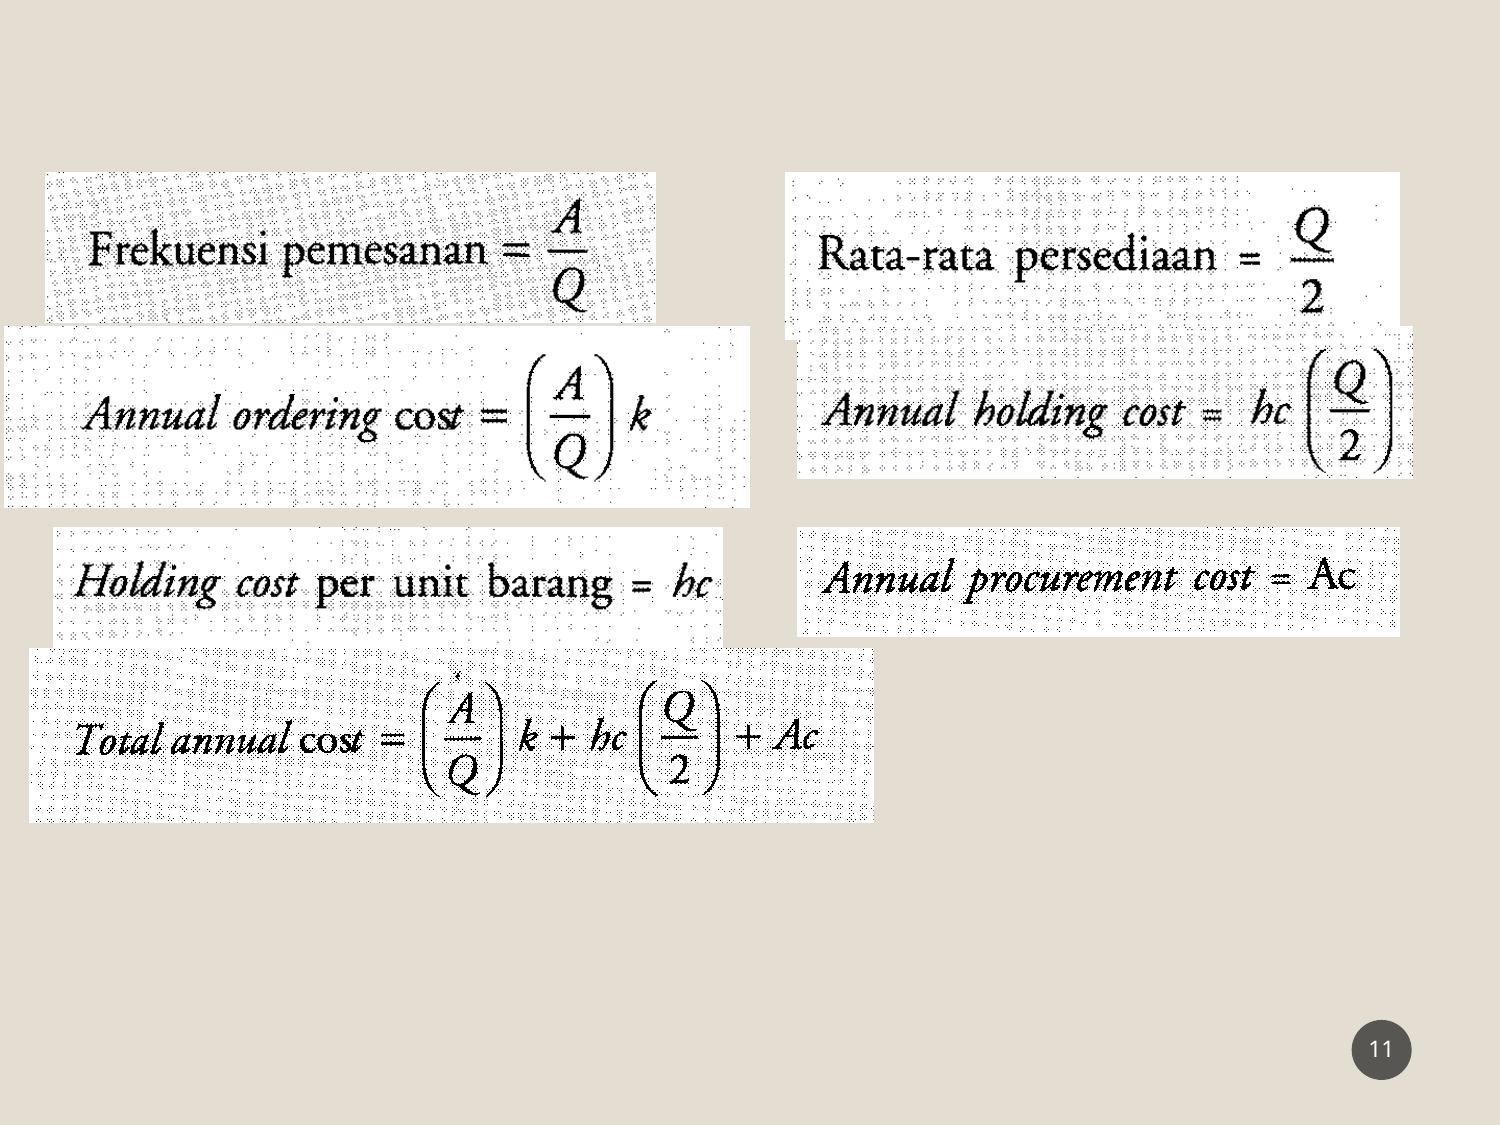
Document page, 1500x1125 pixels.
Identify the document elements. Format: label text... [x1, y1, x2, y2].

picture [785, 172, 1413, 479]
picture [797, 526, 1400, 637]
slide_number 11 [1351, 1019, 1412, 1080]
picture [45, 172, 656, 323]
picture [29, 527, 874, 823]
picture [4, 326, 750, 508]
